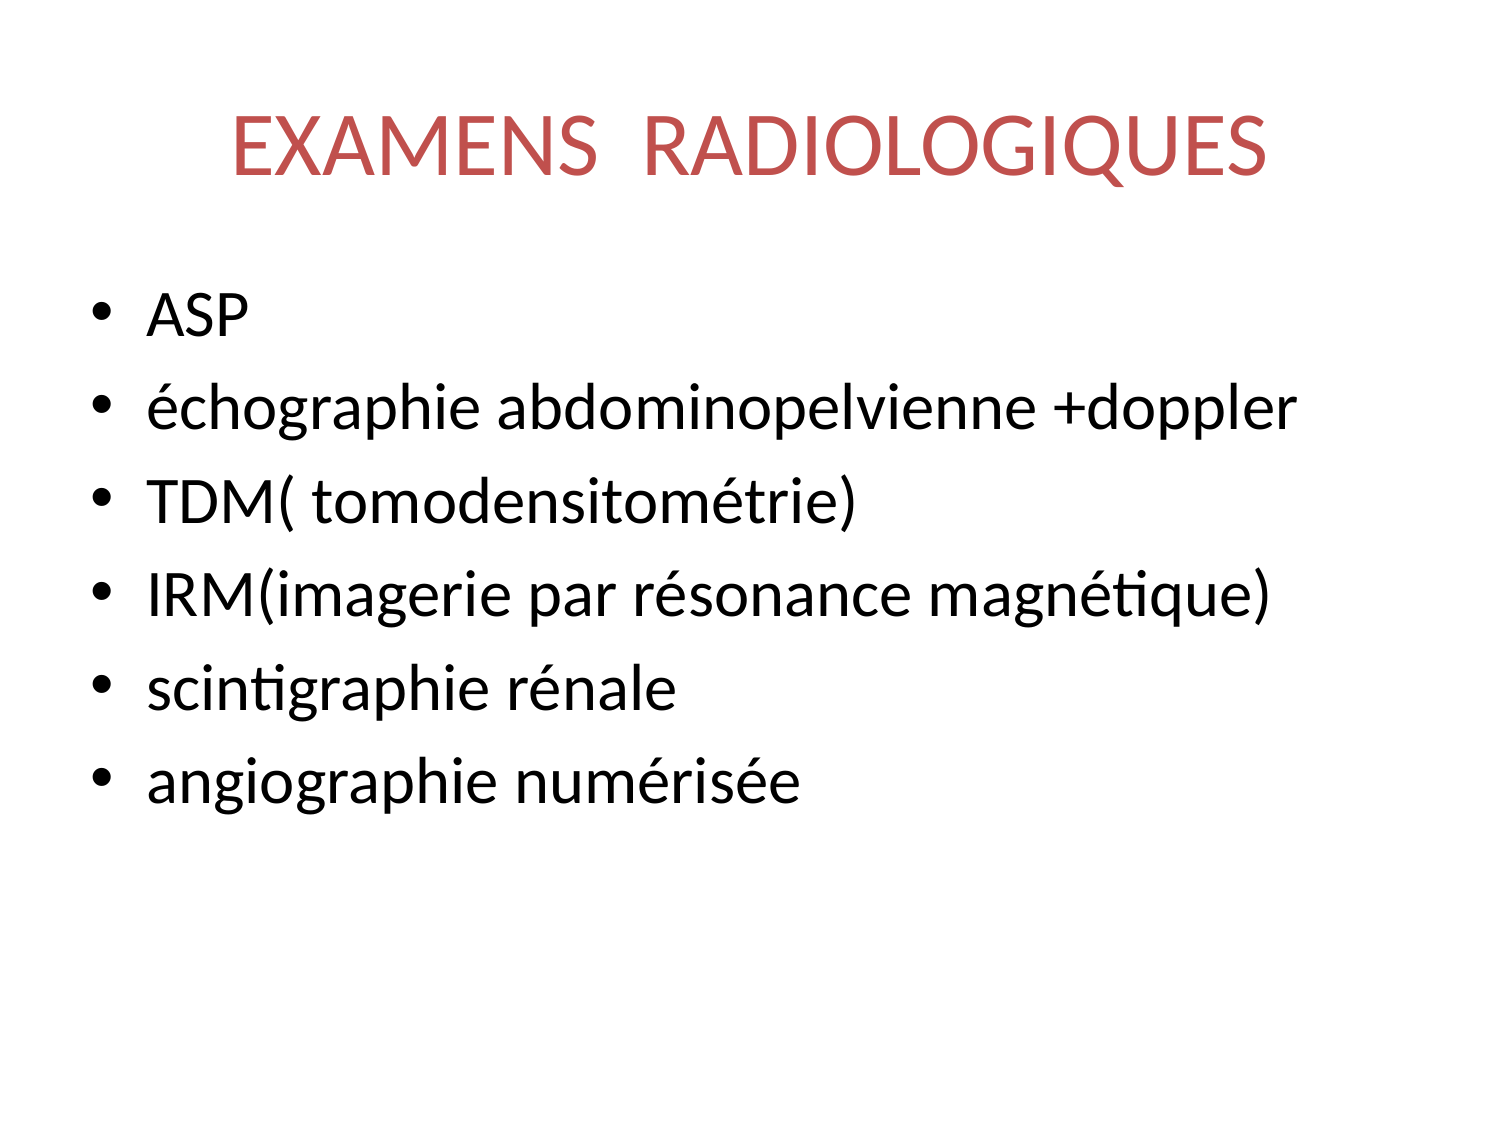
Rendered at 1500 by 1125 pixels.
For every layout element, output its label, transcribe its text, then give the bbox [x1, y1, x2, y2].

list ASP échographie abdominopelvienne +doppler TDM( tomodensitométrie) IRM(imagerie par résonance magnétique) scintigraphie rénale angiographie numérisée [75, 262, 1425, 1005]
title EXAMENS RADIOLOGIQUES [75, 45, 1425, 233]
